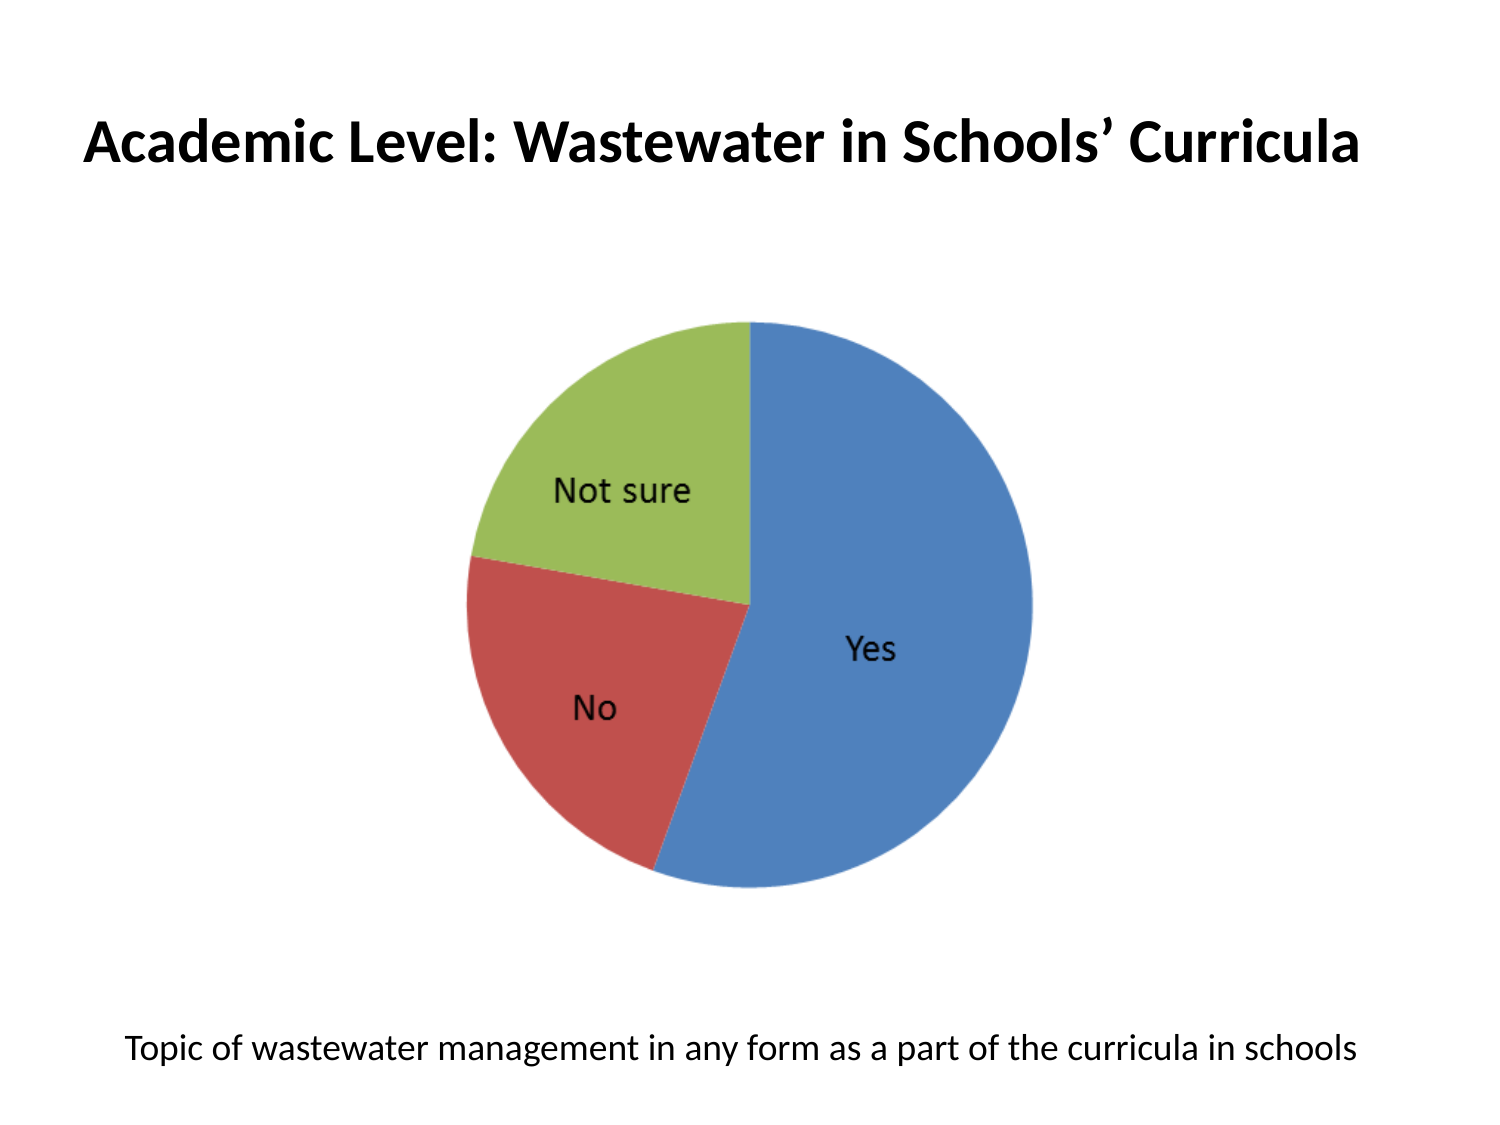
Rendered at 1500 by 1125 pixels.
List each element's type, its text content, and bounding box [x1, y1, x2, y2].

text_box Academic Level: Wastewater in Schools’ Curricula [53, 90, 1436, 185]
picture [170, 243, 1329, 968]
text_box Topic of wastewater management in any form as a part of the curricula in schools [29, 1011, 1471, 1094]
